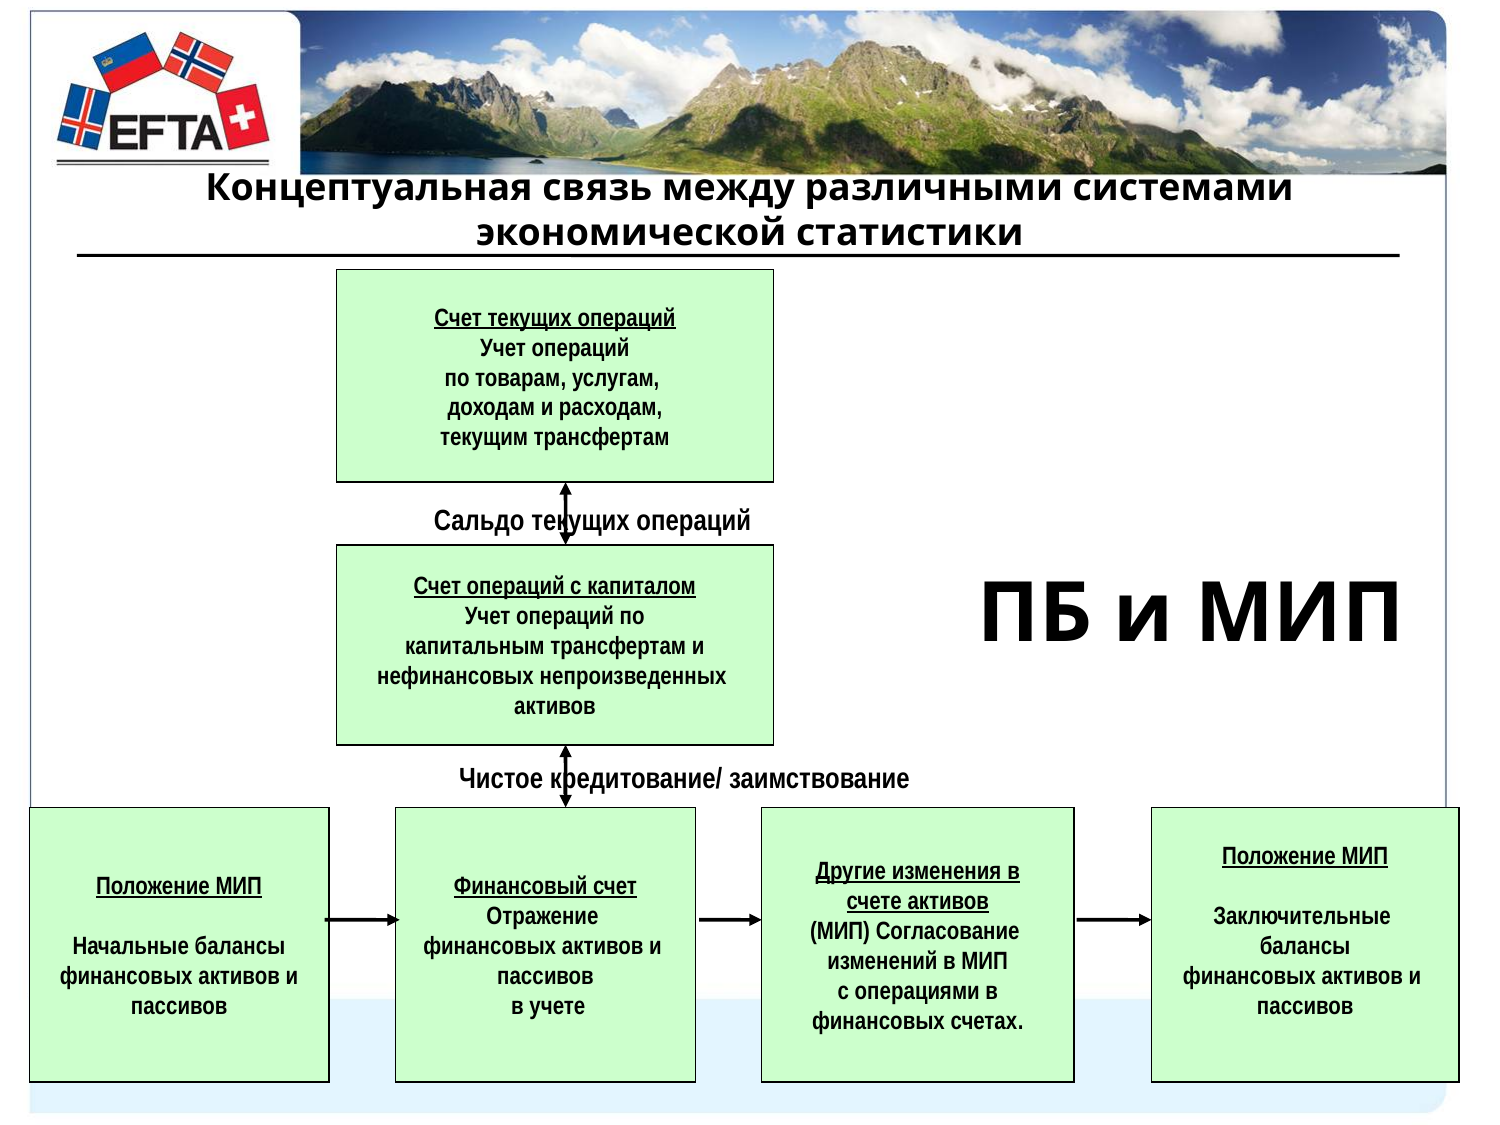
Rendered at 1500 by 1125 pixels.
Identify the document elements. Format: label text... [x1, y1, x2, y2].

text_box Положение МИП Заключительные балансы финансовых активов и пассивов [1151, 807, 1459, 1083]
text_box Финансовый счет Отражение финансовых активов и пассивов в учете [395, 807, 696, 1083]
text_box [1076, 913, 1152, 927]
text_box Счет текущих операций Учет операций по товарам, услугам, доходам и расходам, текущим трансфертам [336, 269, 774, 483]
text_box [560, 482, 571, 493]
text_box Концептуальная связь между различными системами экономической статистики [41, 125, 1459, 291]
text_box Чистое кредитование/ заимствование [444, 751, 926, 802]
text_box Сальдо текущих операций [419, 493, 767, 544]
text_box Счет операций с капиталом Учет операций по капитальным трансфертам и нефинансовых непроизведенных активов [336, 544, 774, 745]
picture [0, 0, 1500, 1125]
text_box [562, 802, 569, 808]
text_box ПБ и МИП [962, 550, 1420, 666]
text_box [324, 913, 400, 927]
text_box Другие изменения в счете активов (МИП) Согласование изменений в МИП с операциями в финансовых счетах. [761, 807, 1075, 1083]
text_box Положение МИП Начальные балансы финансовых активов и пассивов [29, 807, 329, 1083]
text_box [699, 913, 762, 927]
text_box [562, 744, 569, 751]
